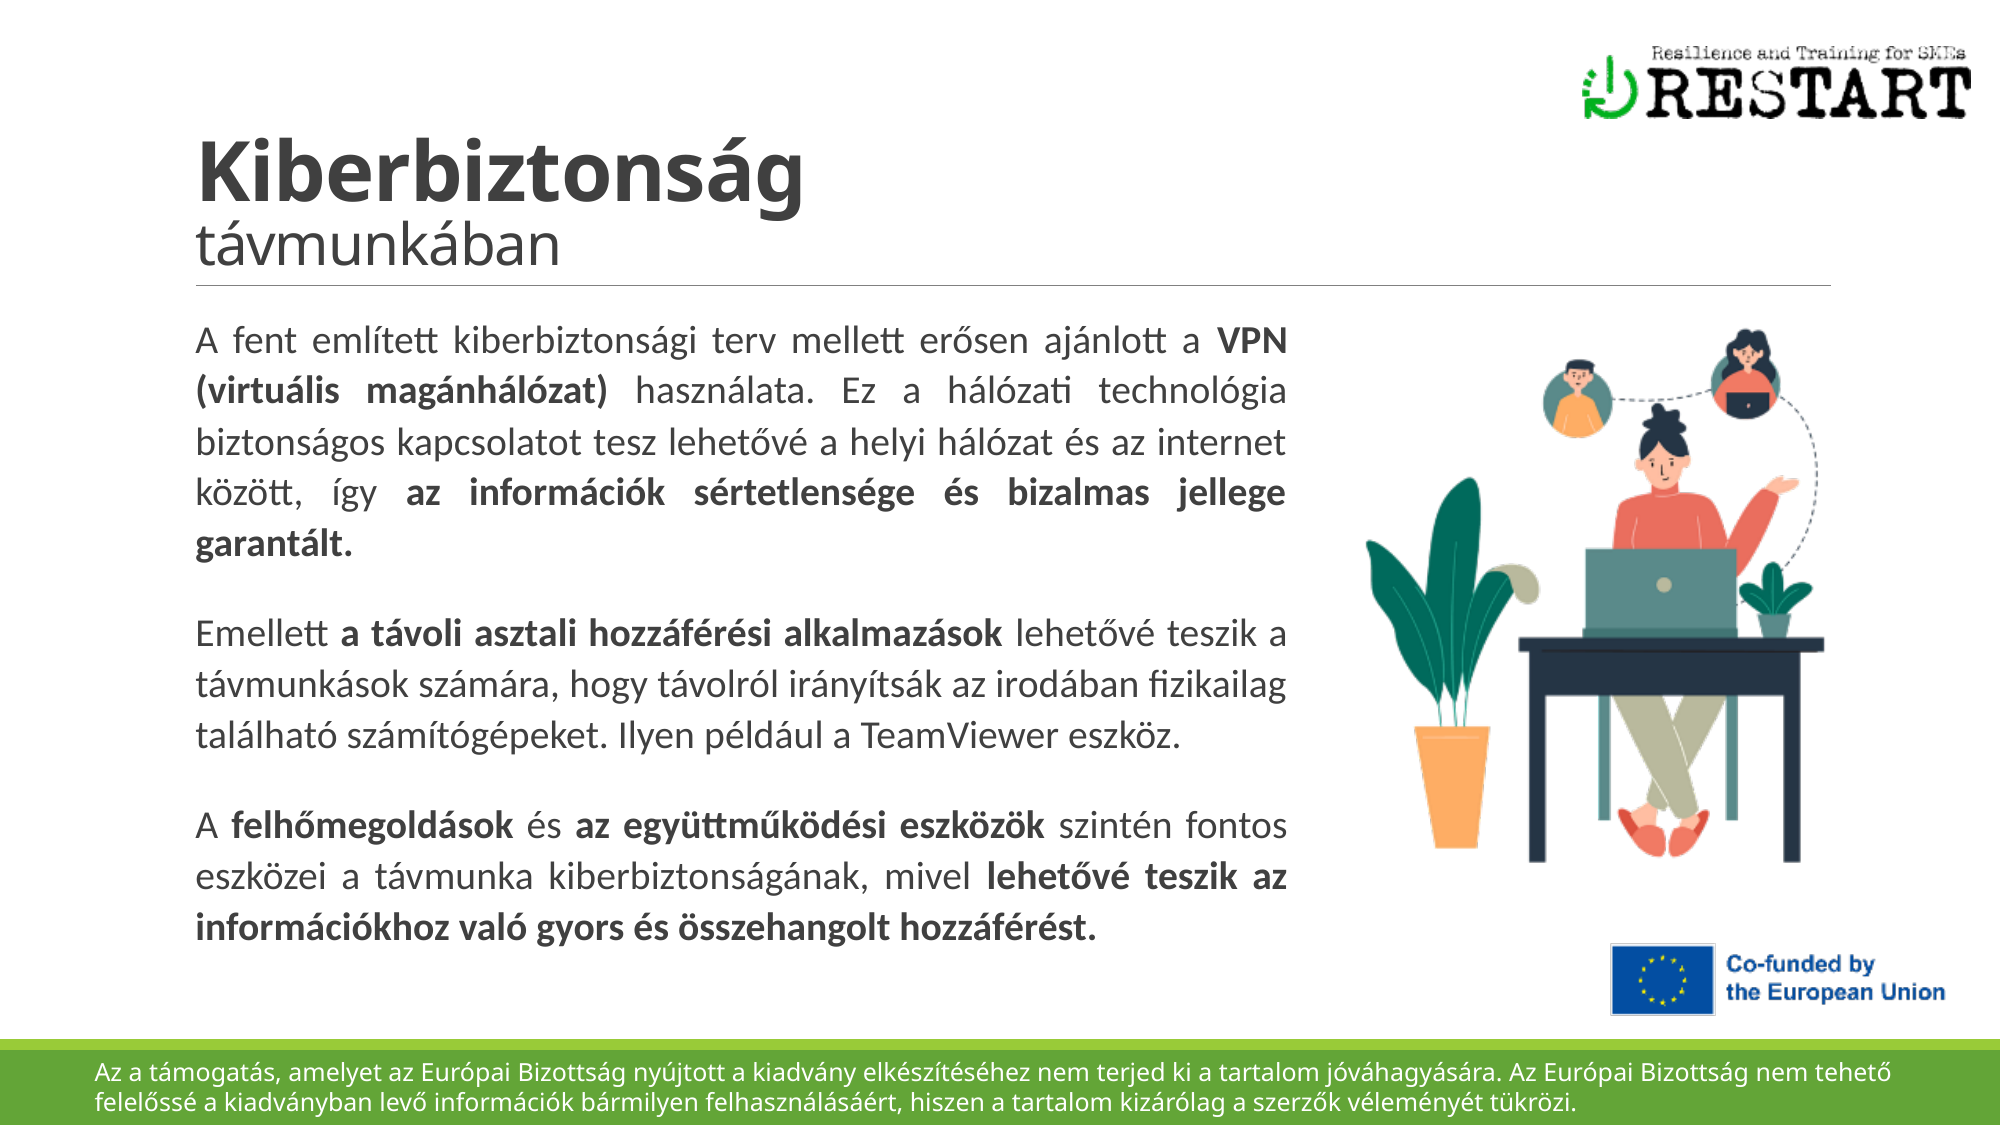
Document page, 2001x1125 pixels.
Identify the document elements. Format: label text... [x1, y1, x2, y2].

title Kiberbiztonság távmunkában [180, 47, 1830, 285]
picture [1607, 941, 1971, 1019]
picture [1287, 308, 1852, 911]
text_box Az a támogatás, amelyet az Európai Bizottság nyújtott a kiadvány elkészítéséhez nem terjed ki a tartalom jóváhagyására. Az Európai Bizottság nem tehető felelőssé a kiadványban levő információk bármilyen felhasználásáért, hiszen a tartalom kizárólag a szerzők véleményét tükrözi. [79, 1049, 1925, 1124]
picture [1582, 46, 1971, 119]
list A fent említett kiberbiztonsági terv mellett erősen ajánlott a VPN (virtuális magánhálózat) használata. Ez a hálózati technológia biztonságos kapcsolatot tesz lehetővé a helyi hálózat és az internet között, így az információk sértetlensége és bizalmas jellege garantált. Emellett a távoli asztali hozzáférési alkalmazások lehetővé teszik a távmunkások számára, hogy távolról irányítsák az irodában fizikailag található számítógépeket. Ilyen például a TeamViewer eszköz. A felhőmegoldások és az együttműködési eszközök szintén fontos eszközei a távmunka kiberbiztonságának, mivel lehetővé teszik az információkhoz való gyors és összehangolt hozzáférést. [180, 302, 1288, 1028]
